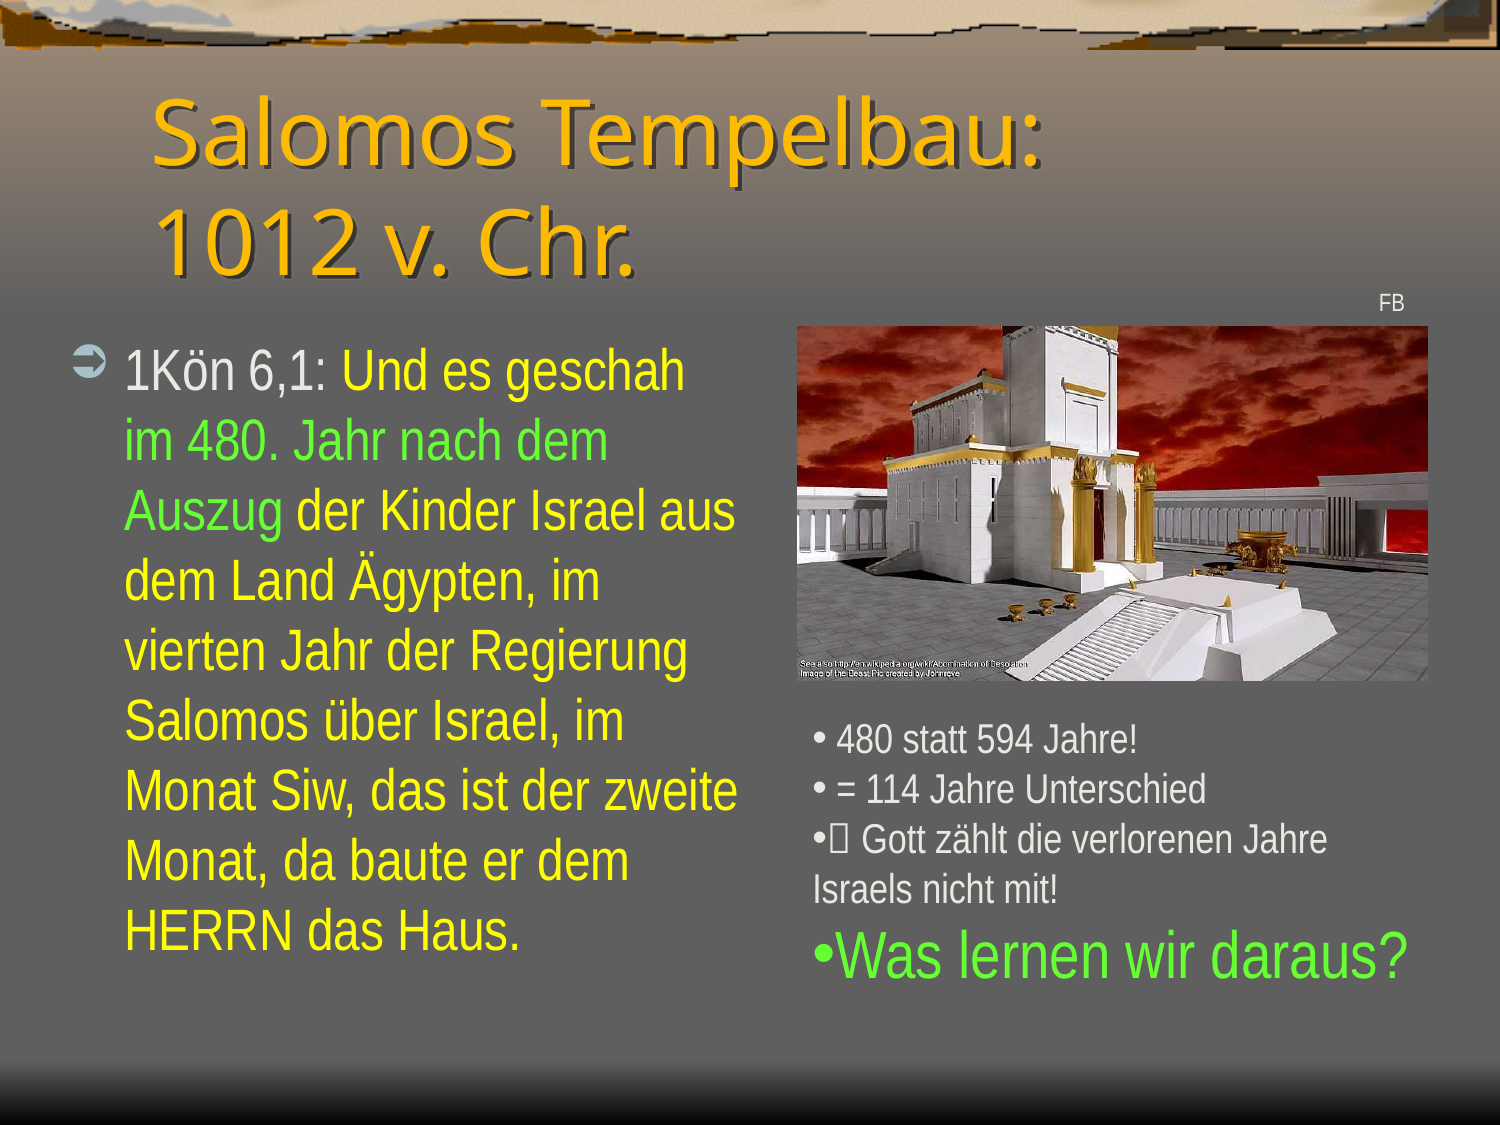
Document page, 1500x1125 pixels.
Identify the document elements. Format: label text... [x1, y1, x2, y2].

list 1Kön 6,1: Und es geschah im 480. Jahr nach dem Auszug der Kinder Israel aus dem Land Ägypten, im vierten Jahr der Regierung Salomos über Israel, im Monat Siw, das ist der zweite Monat, da baute er dem HERRN das Haus. [52, 324, 763, 1001]
text_box FB [1364, 278, 1424, 324]
picture [796, 326, 1428, 681]
text_box 480 statt 594 Jahre! = 114 Jahre Unterschied  Gott zählt die verlorenen Jahre Israels nicht mit! Was lernen wir daraus? [797, 704, 1435, 941]
picture [0, 0, 1500, 50]
title Salomos Tempelbau: 1012 v. Chr. [135, 113, 1411, 302]
